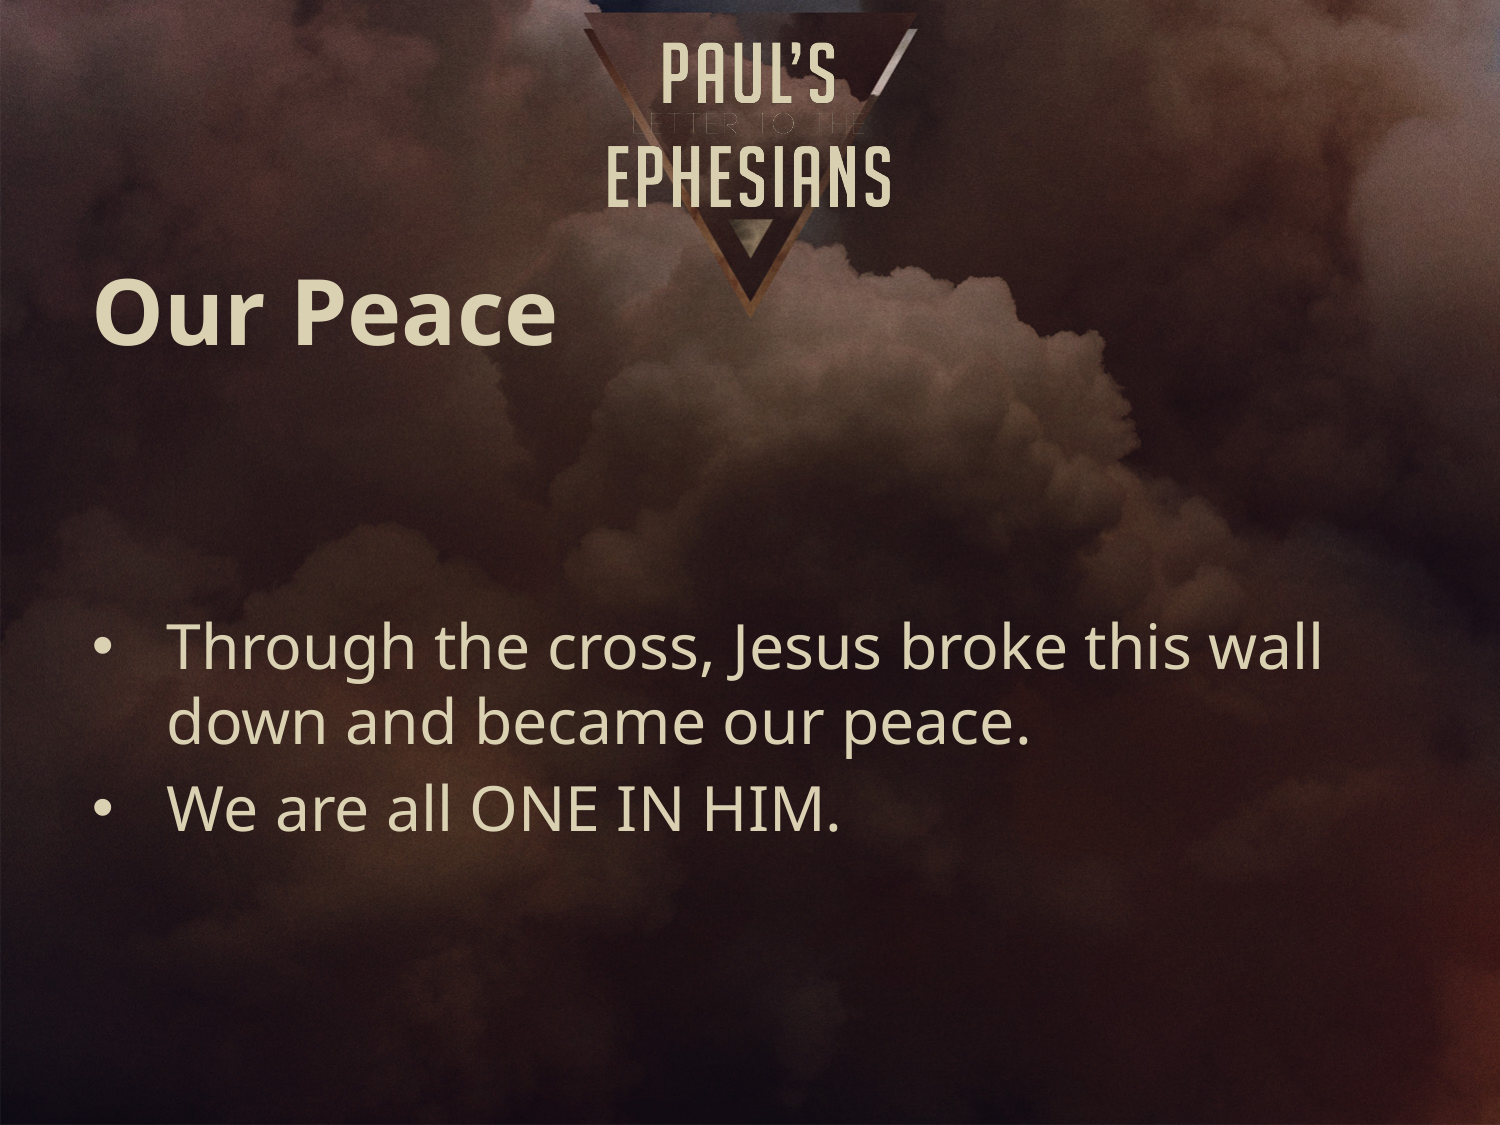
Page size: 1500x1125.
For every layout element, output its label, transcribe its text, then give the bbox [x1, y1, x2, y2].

list Through the cross, Jesus broke this wall down and became our peace. We are all ONE IN HIM. [76, 372, 1424, 1079]
picture [0, 0, 1500, 1125]
text_box Our Peace [76, 246, 1424, 372]
